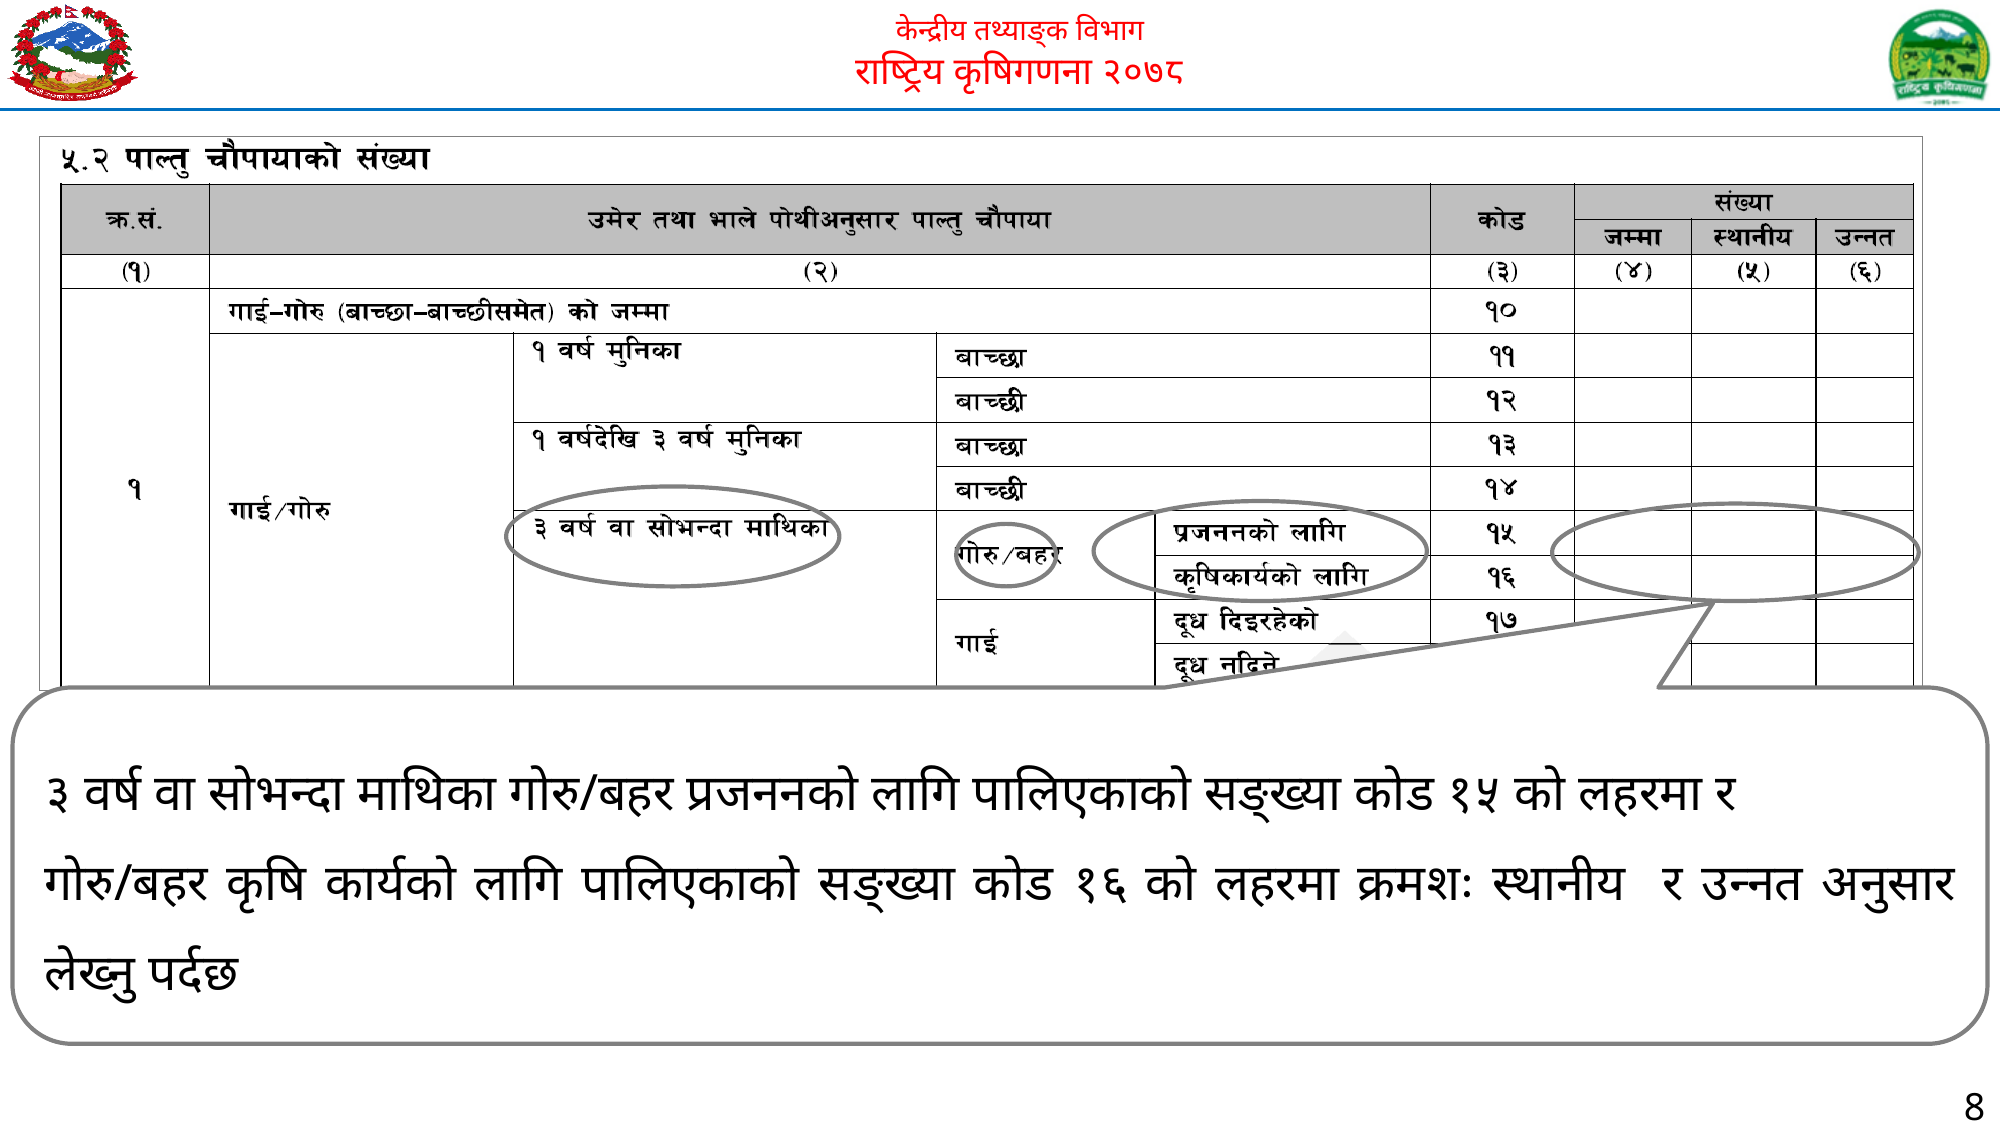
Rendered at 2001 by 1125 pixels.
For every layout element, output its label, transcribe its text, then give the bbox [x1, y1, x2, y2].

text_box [39, 136, 1924, 691]
picture [1887, 4, 1993, 108]
text_box 8 [1845, 1049, 2000, 1113]
text_box ३ वर्ष वा सोभन्दा माथिका गोरु/बहर प्रजननको लागि पालिएकाको सङ्ख्या कोड १५ को लहरमा र गोरु/बहर कृषि कार्यको लागि पालिएकाको सङ्ख्या कोड १६ को लहरमा क्रमशः स्थानीय र उन्नत अनुसार लेख्नु पर्दछ [10, 685, 1990, 1046]
picture [7, 4, 138, 101]
